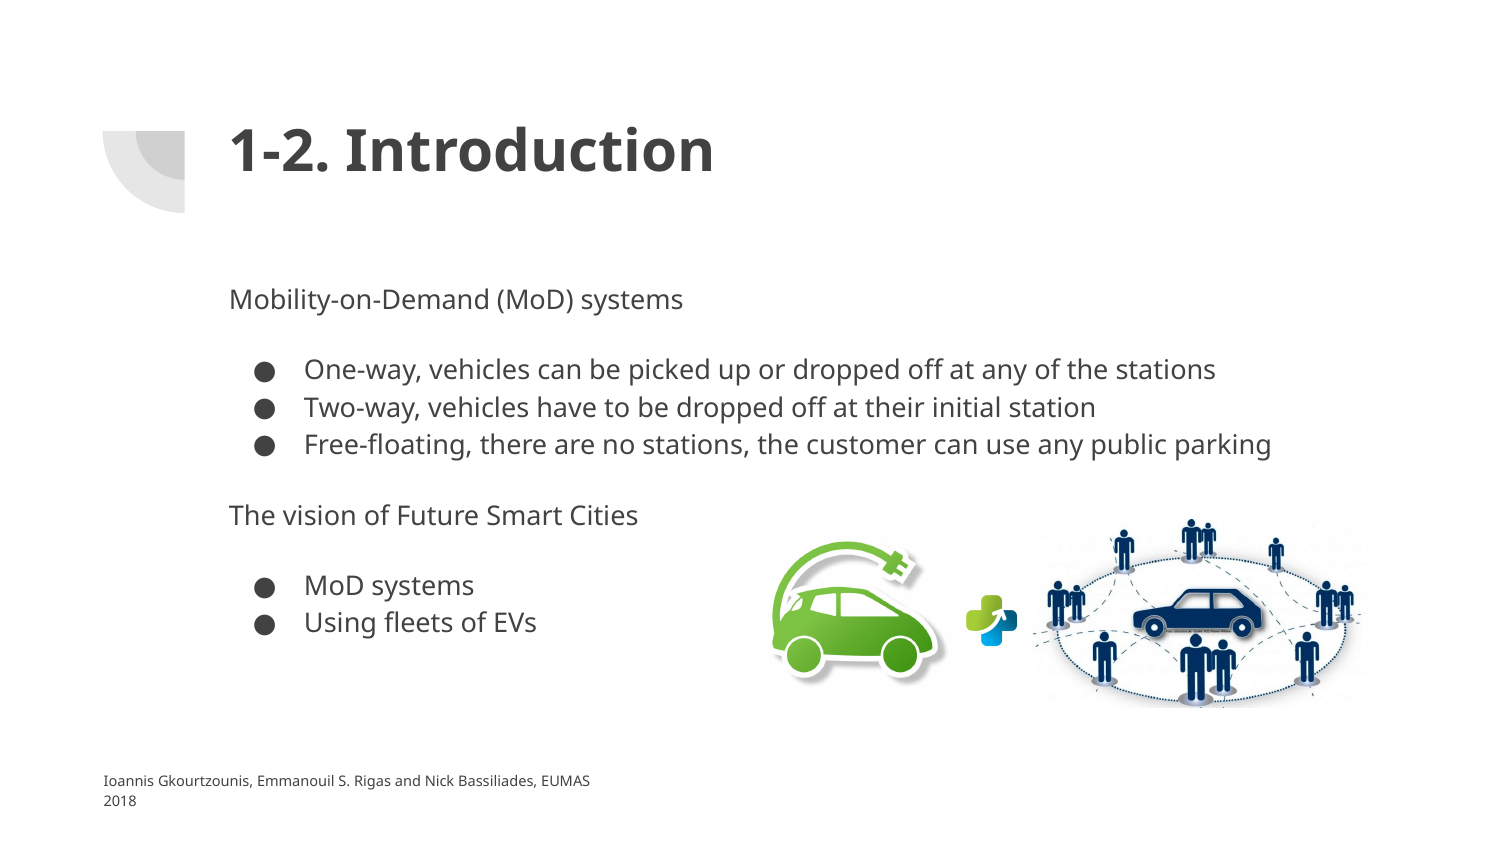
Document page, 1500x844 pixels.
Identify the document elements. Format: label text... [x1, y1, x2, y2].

list Mobility-on-Demand (MoD) systems One-way, vehicles can be picked up or dropped off at any of the stations Two-way, vehicles have to be dropped off at their initial station Free-floating, there are no stations, the customer can use any public parking The vision of Future Smart Cities MoD systems Using fleets of EVs [213, 262, 1368, 744]
title 1-2. Introduction [213, 98, 1368, 262]
picture [752, 519, 1024, 703]
list Ioannis Gkourtzounis, Emmanouil S. Rigas and Nick Bassiliades, EUMAS 2018 [88, 754, 634, 794]
picture [1033, 519, 1368, 708]
